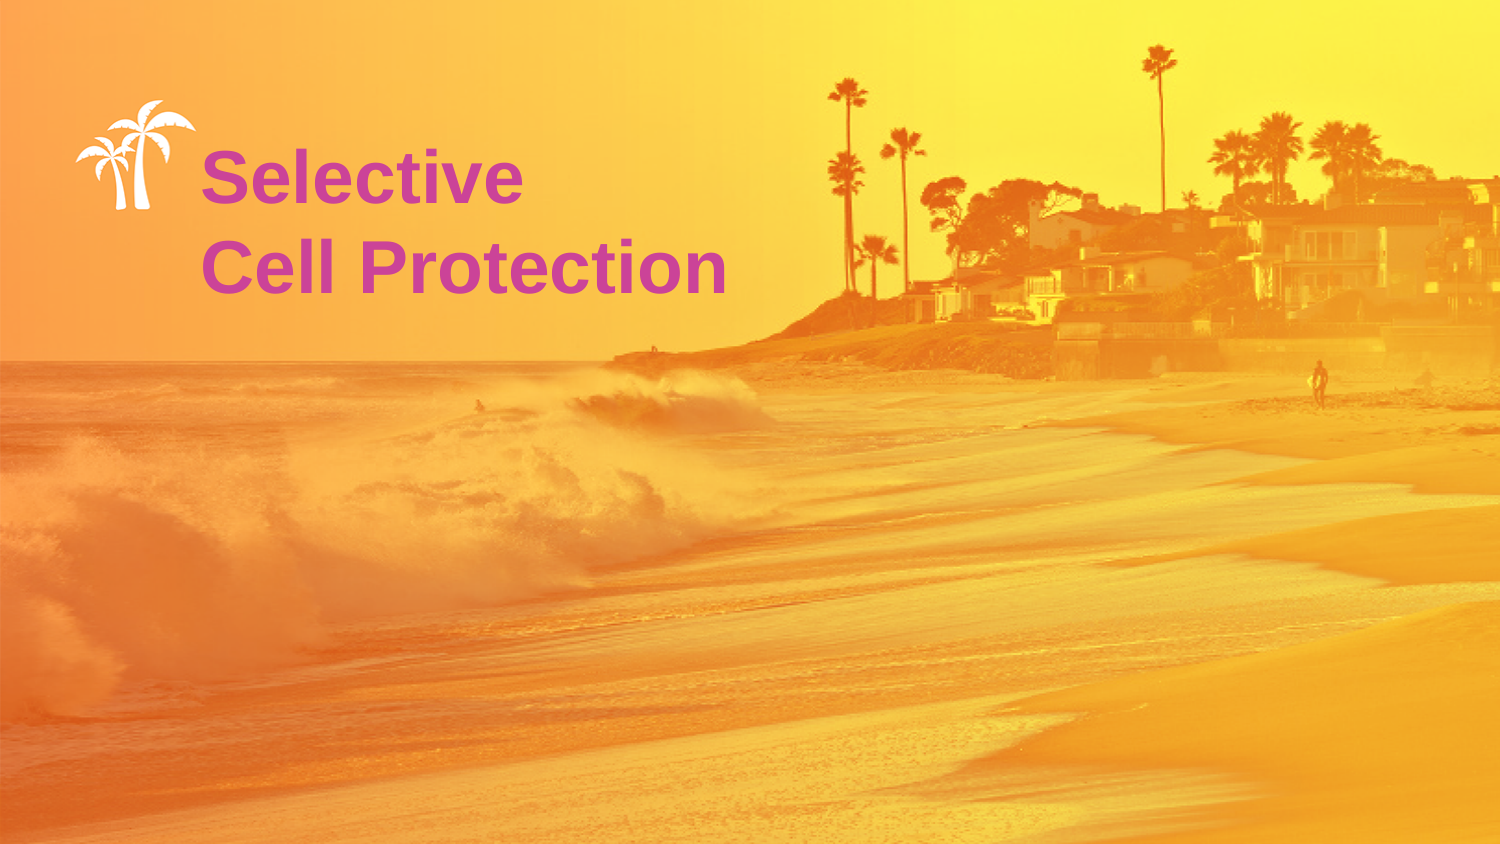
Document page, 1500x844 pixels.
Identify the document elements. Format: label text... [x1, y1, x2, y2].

picture [0, 0, 1500, 844]
text_box [187, 214, 988, 281]
text_box Selective Cell Protection [187, 121, 1438, 307]
